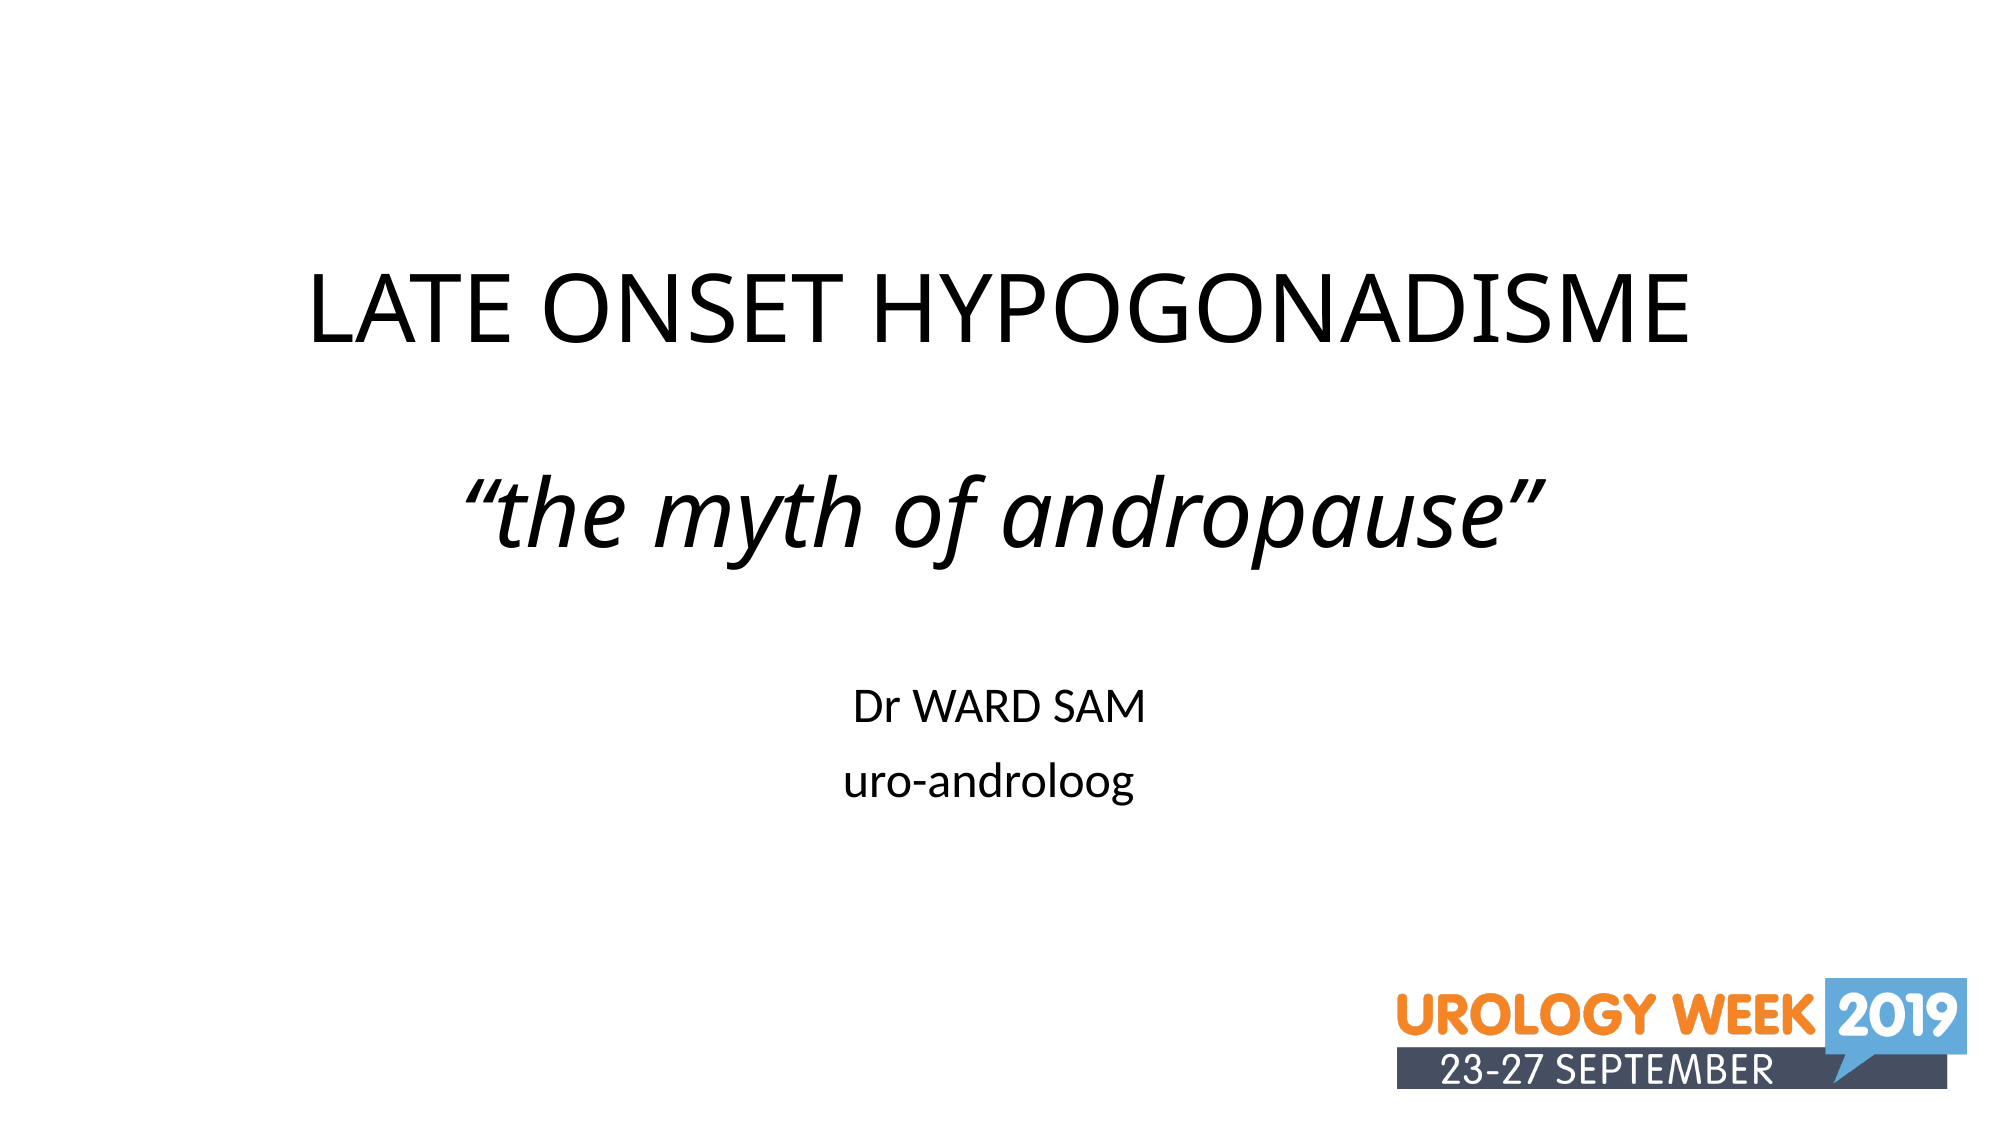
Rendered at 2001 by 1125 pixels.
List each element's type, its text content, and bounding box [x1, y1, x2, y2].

subtitle Dr WARD SAM uro-androloog [249, 590, 1750, 863]
picture [1397, 978, 1967, 1089]
title LATE ONSET HYPOGONADISME “the myth of andropause” [249, 184, 1750, 576]
